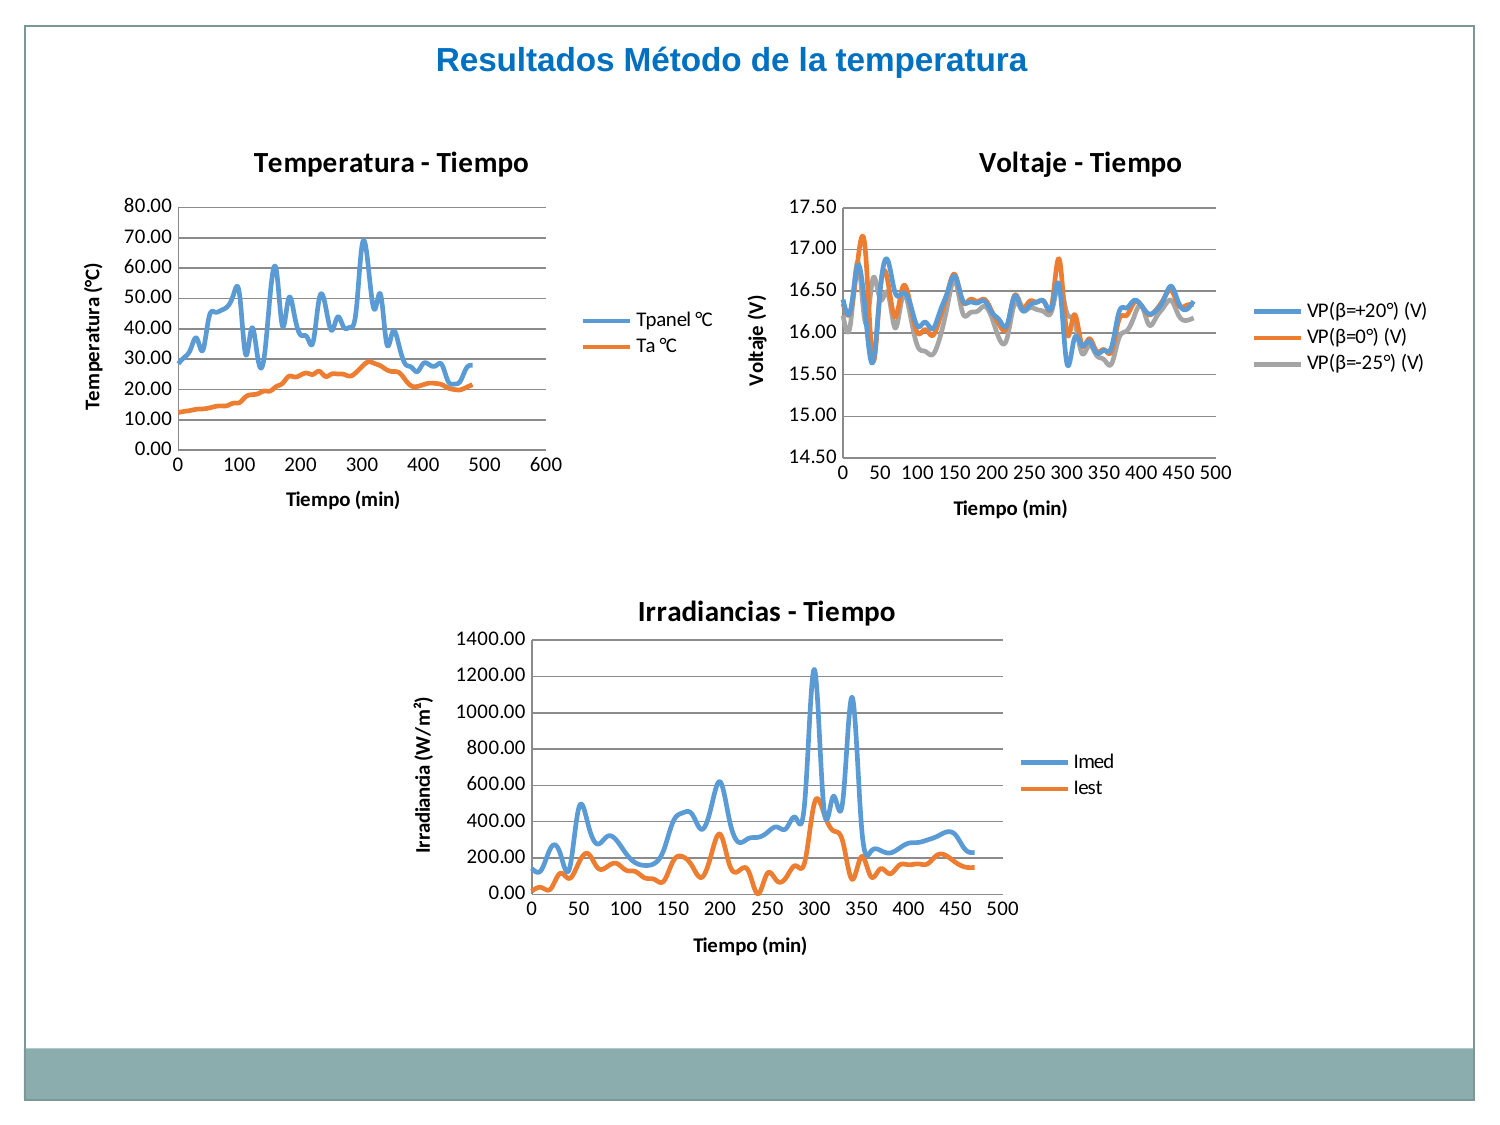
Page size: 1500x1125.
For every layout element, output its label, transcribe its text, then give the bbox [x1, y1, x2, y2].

chart [50, 125, 1448, 551]
chart [399, 574, 1135, 978]
text_box Resultados Método de la temperatura [330, 30, 1134, 86]
